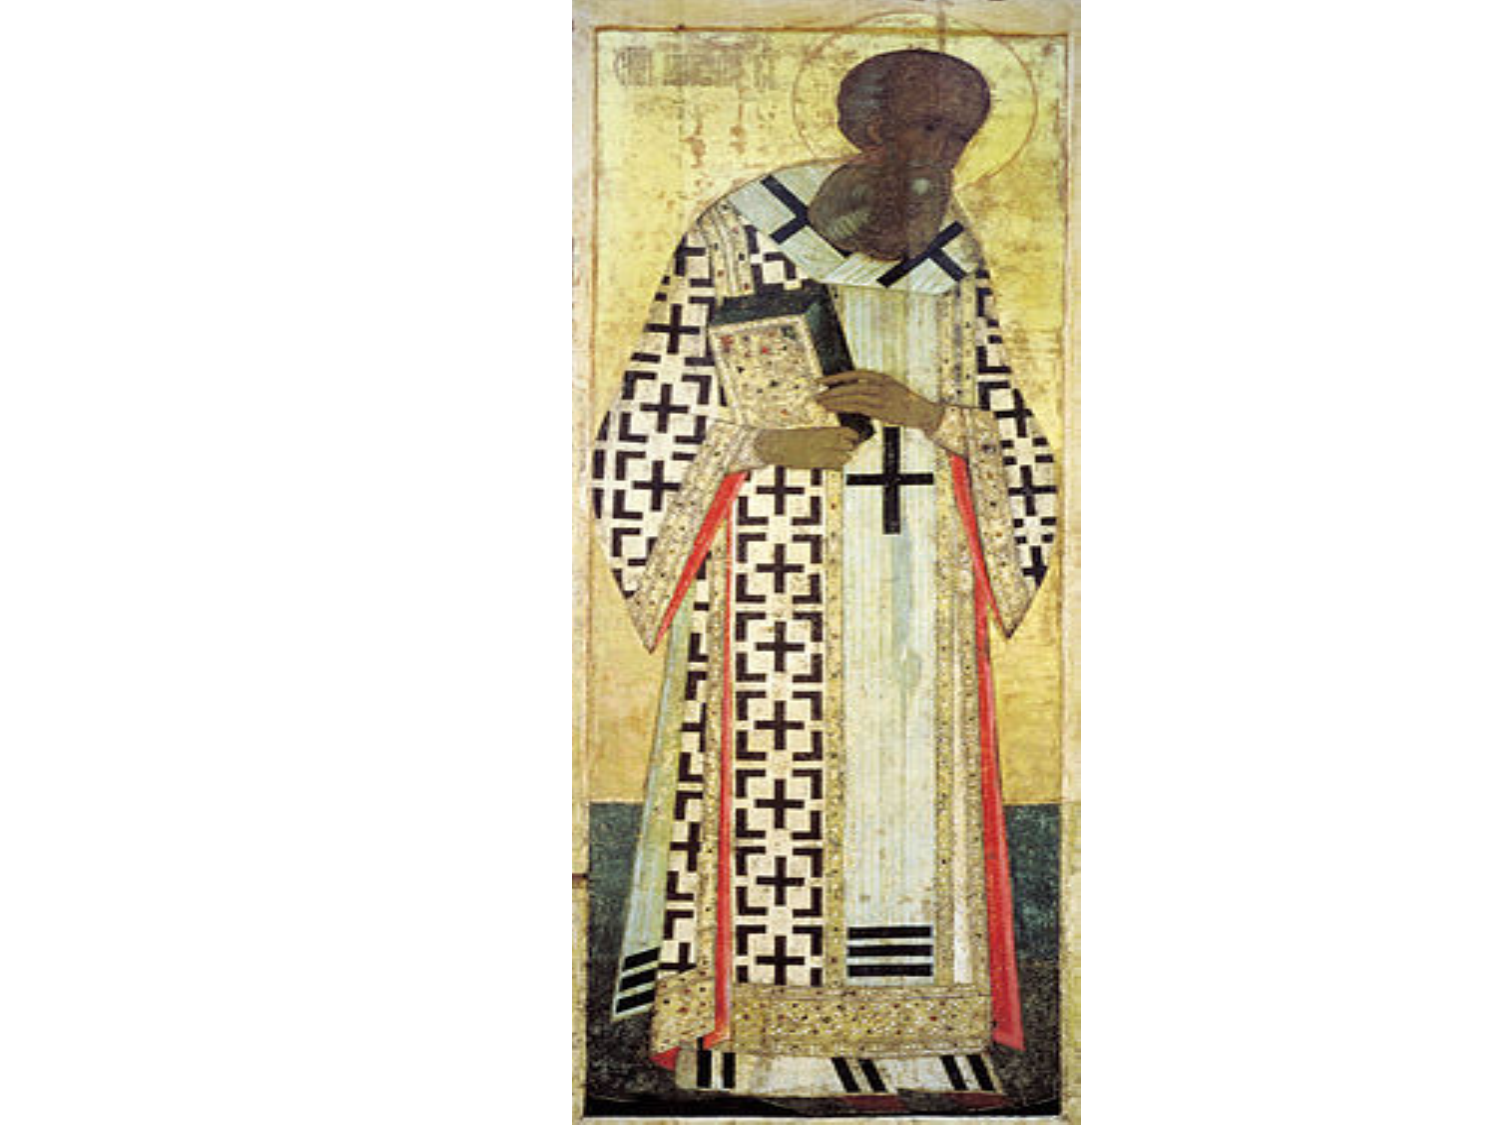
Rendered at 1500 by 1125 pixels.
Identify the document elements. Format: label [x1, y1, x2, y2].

picture [572, 0, 1081, 1125]
